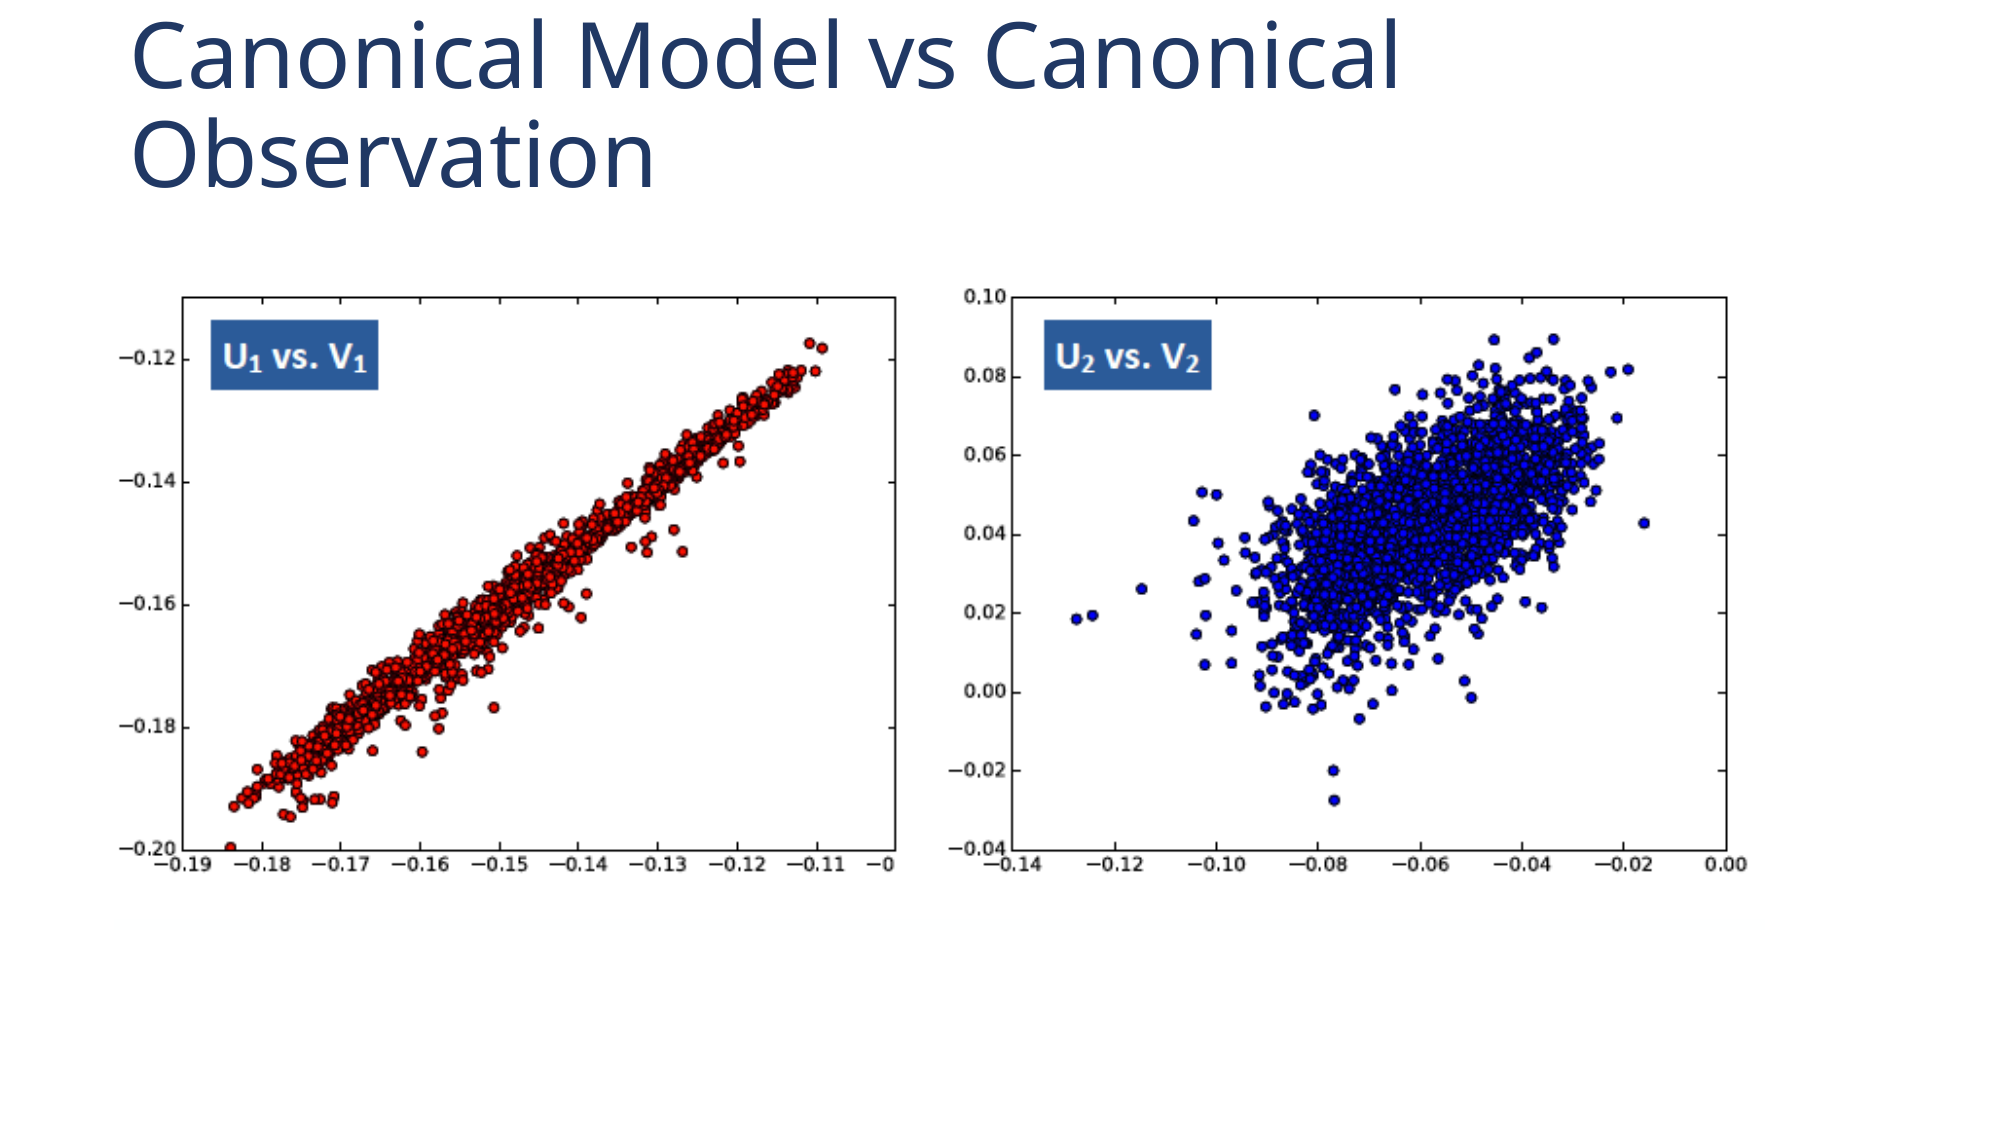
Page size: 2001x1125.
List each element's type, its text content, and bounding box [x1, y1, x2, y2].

title Canonical Model vs Canonical Observation [114, 0, 1840, 218]
picture [114, 260, 1765, 930]
